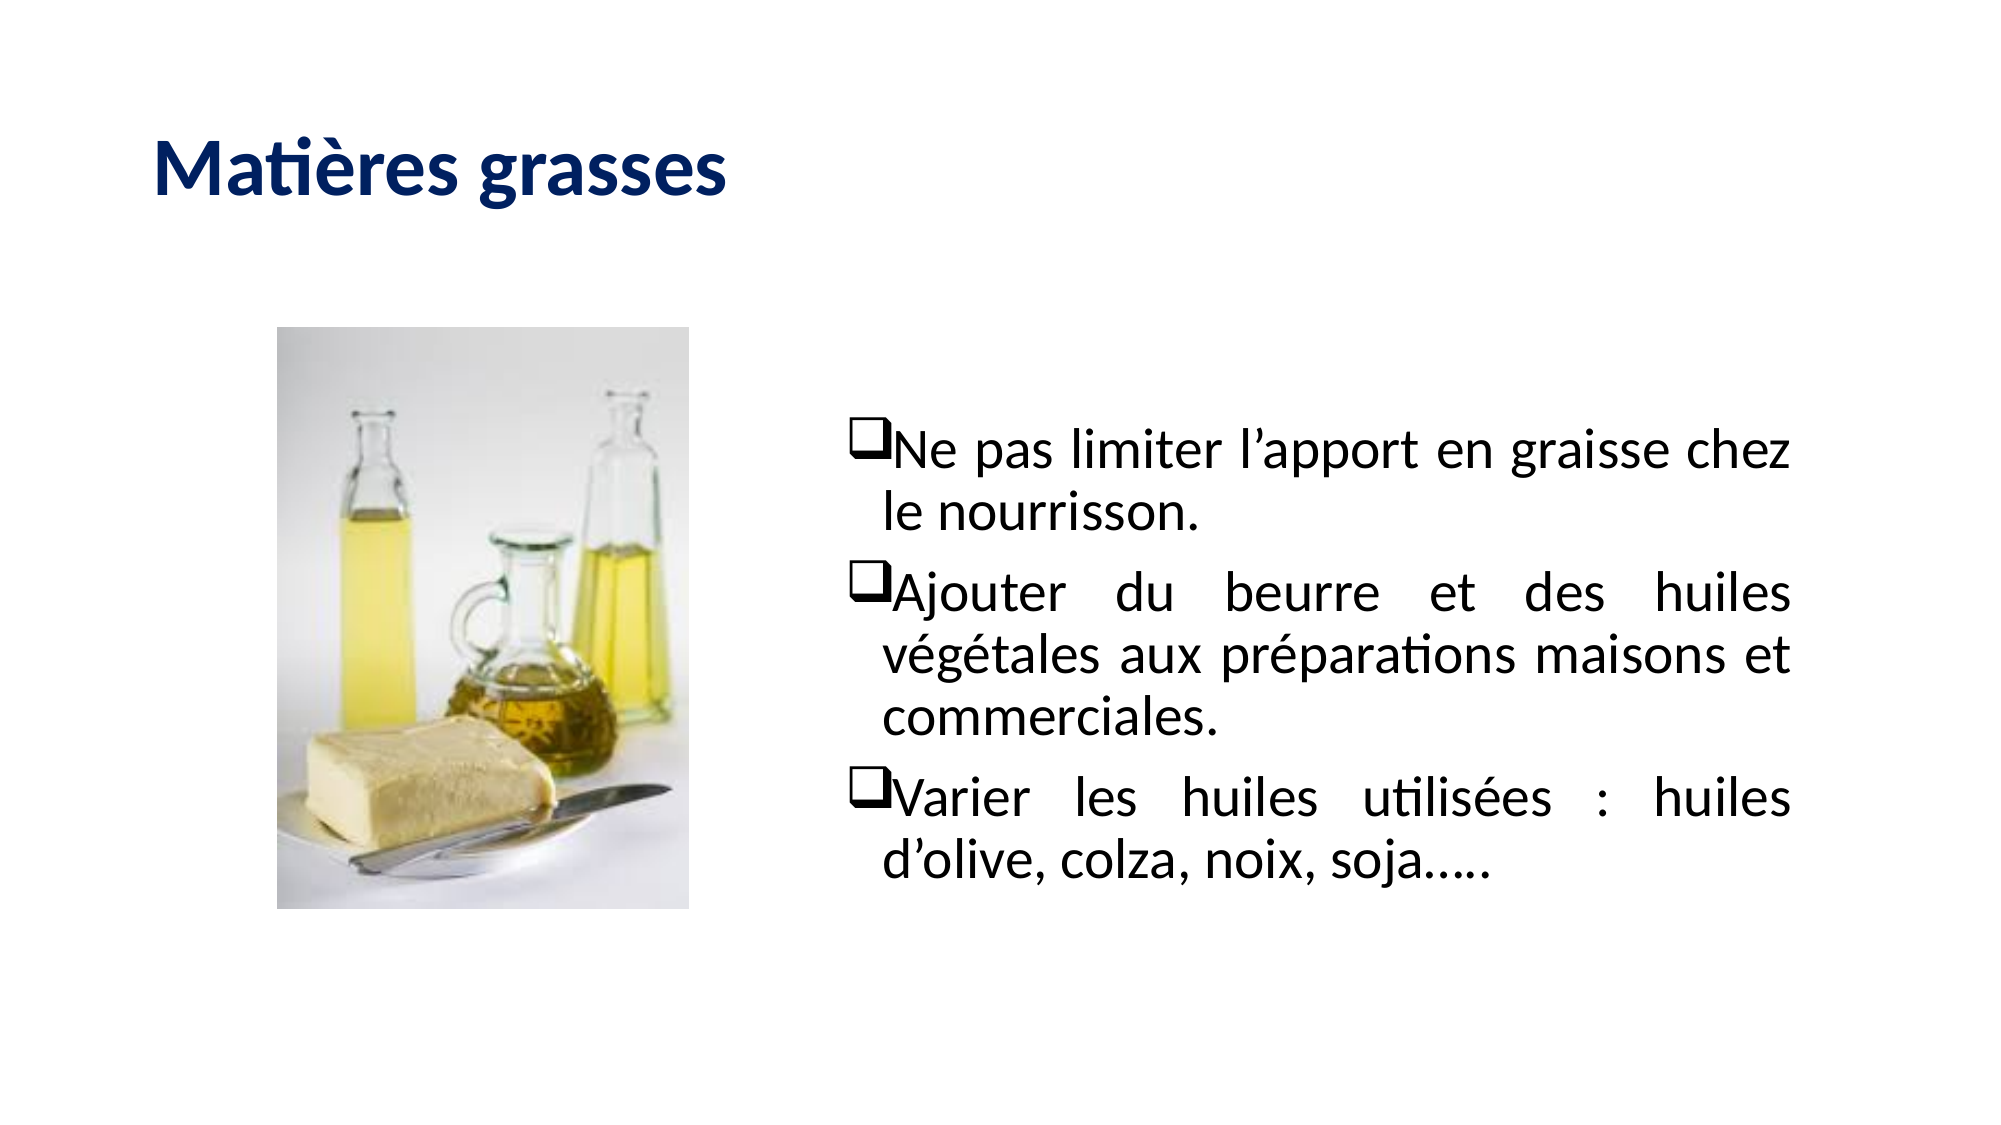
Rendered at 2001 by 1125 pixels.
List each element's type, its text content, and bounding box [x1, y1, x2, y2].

list Ne pas limiter l’apport en graisse chez le nourrisson. Ajouter du beurre et des huiles végétales aux préparations maisons et commerciales. Varier les huiles utilisées : huiles d’olive, colza, noix, soja….. [830, 327, 1808, 899]
title Matières grasses [137, 59, 1863, 278]
picture [277, 327, 689, 909]
